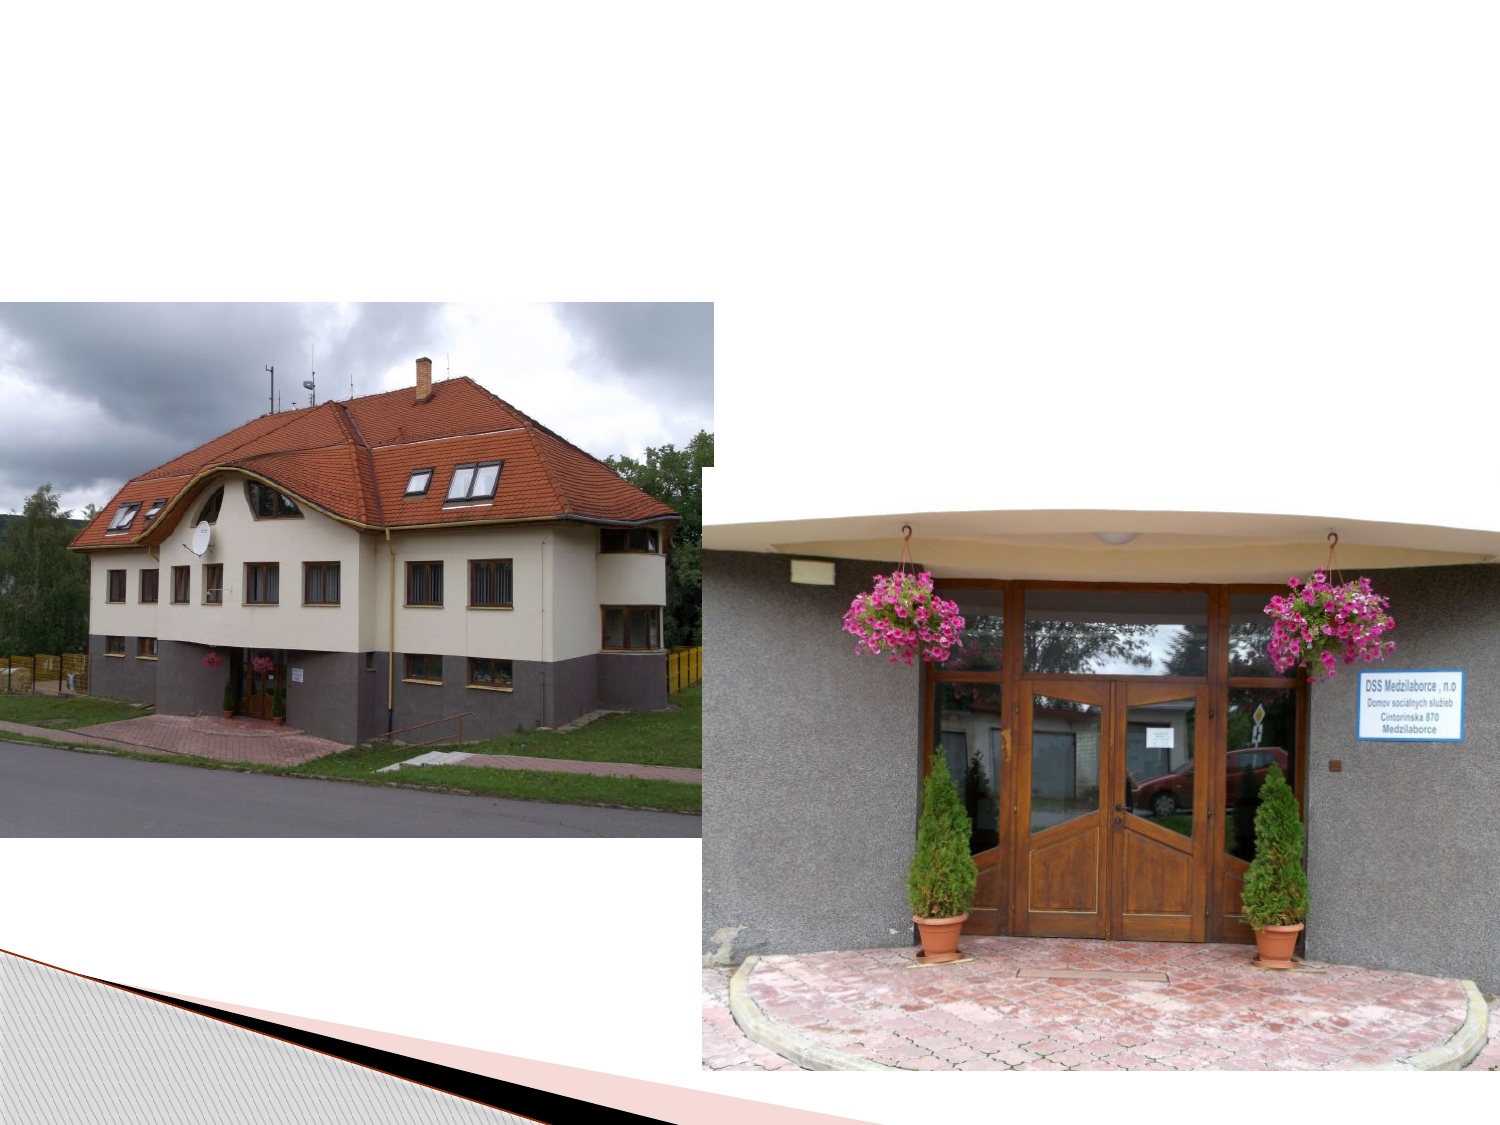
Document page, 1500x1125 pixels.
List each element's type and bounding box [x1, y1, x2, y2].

list [0, 302, 714, 838]
picture [701, 467, 1500, 1071]
